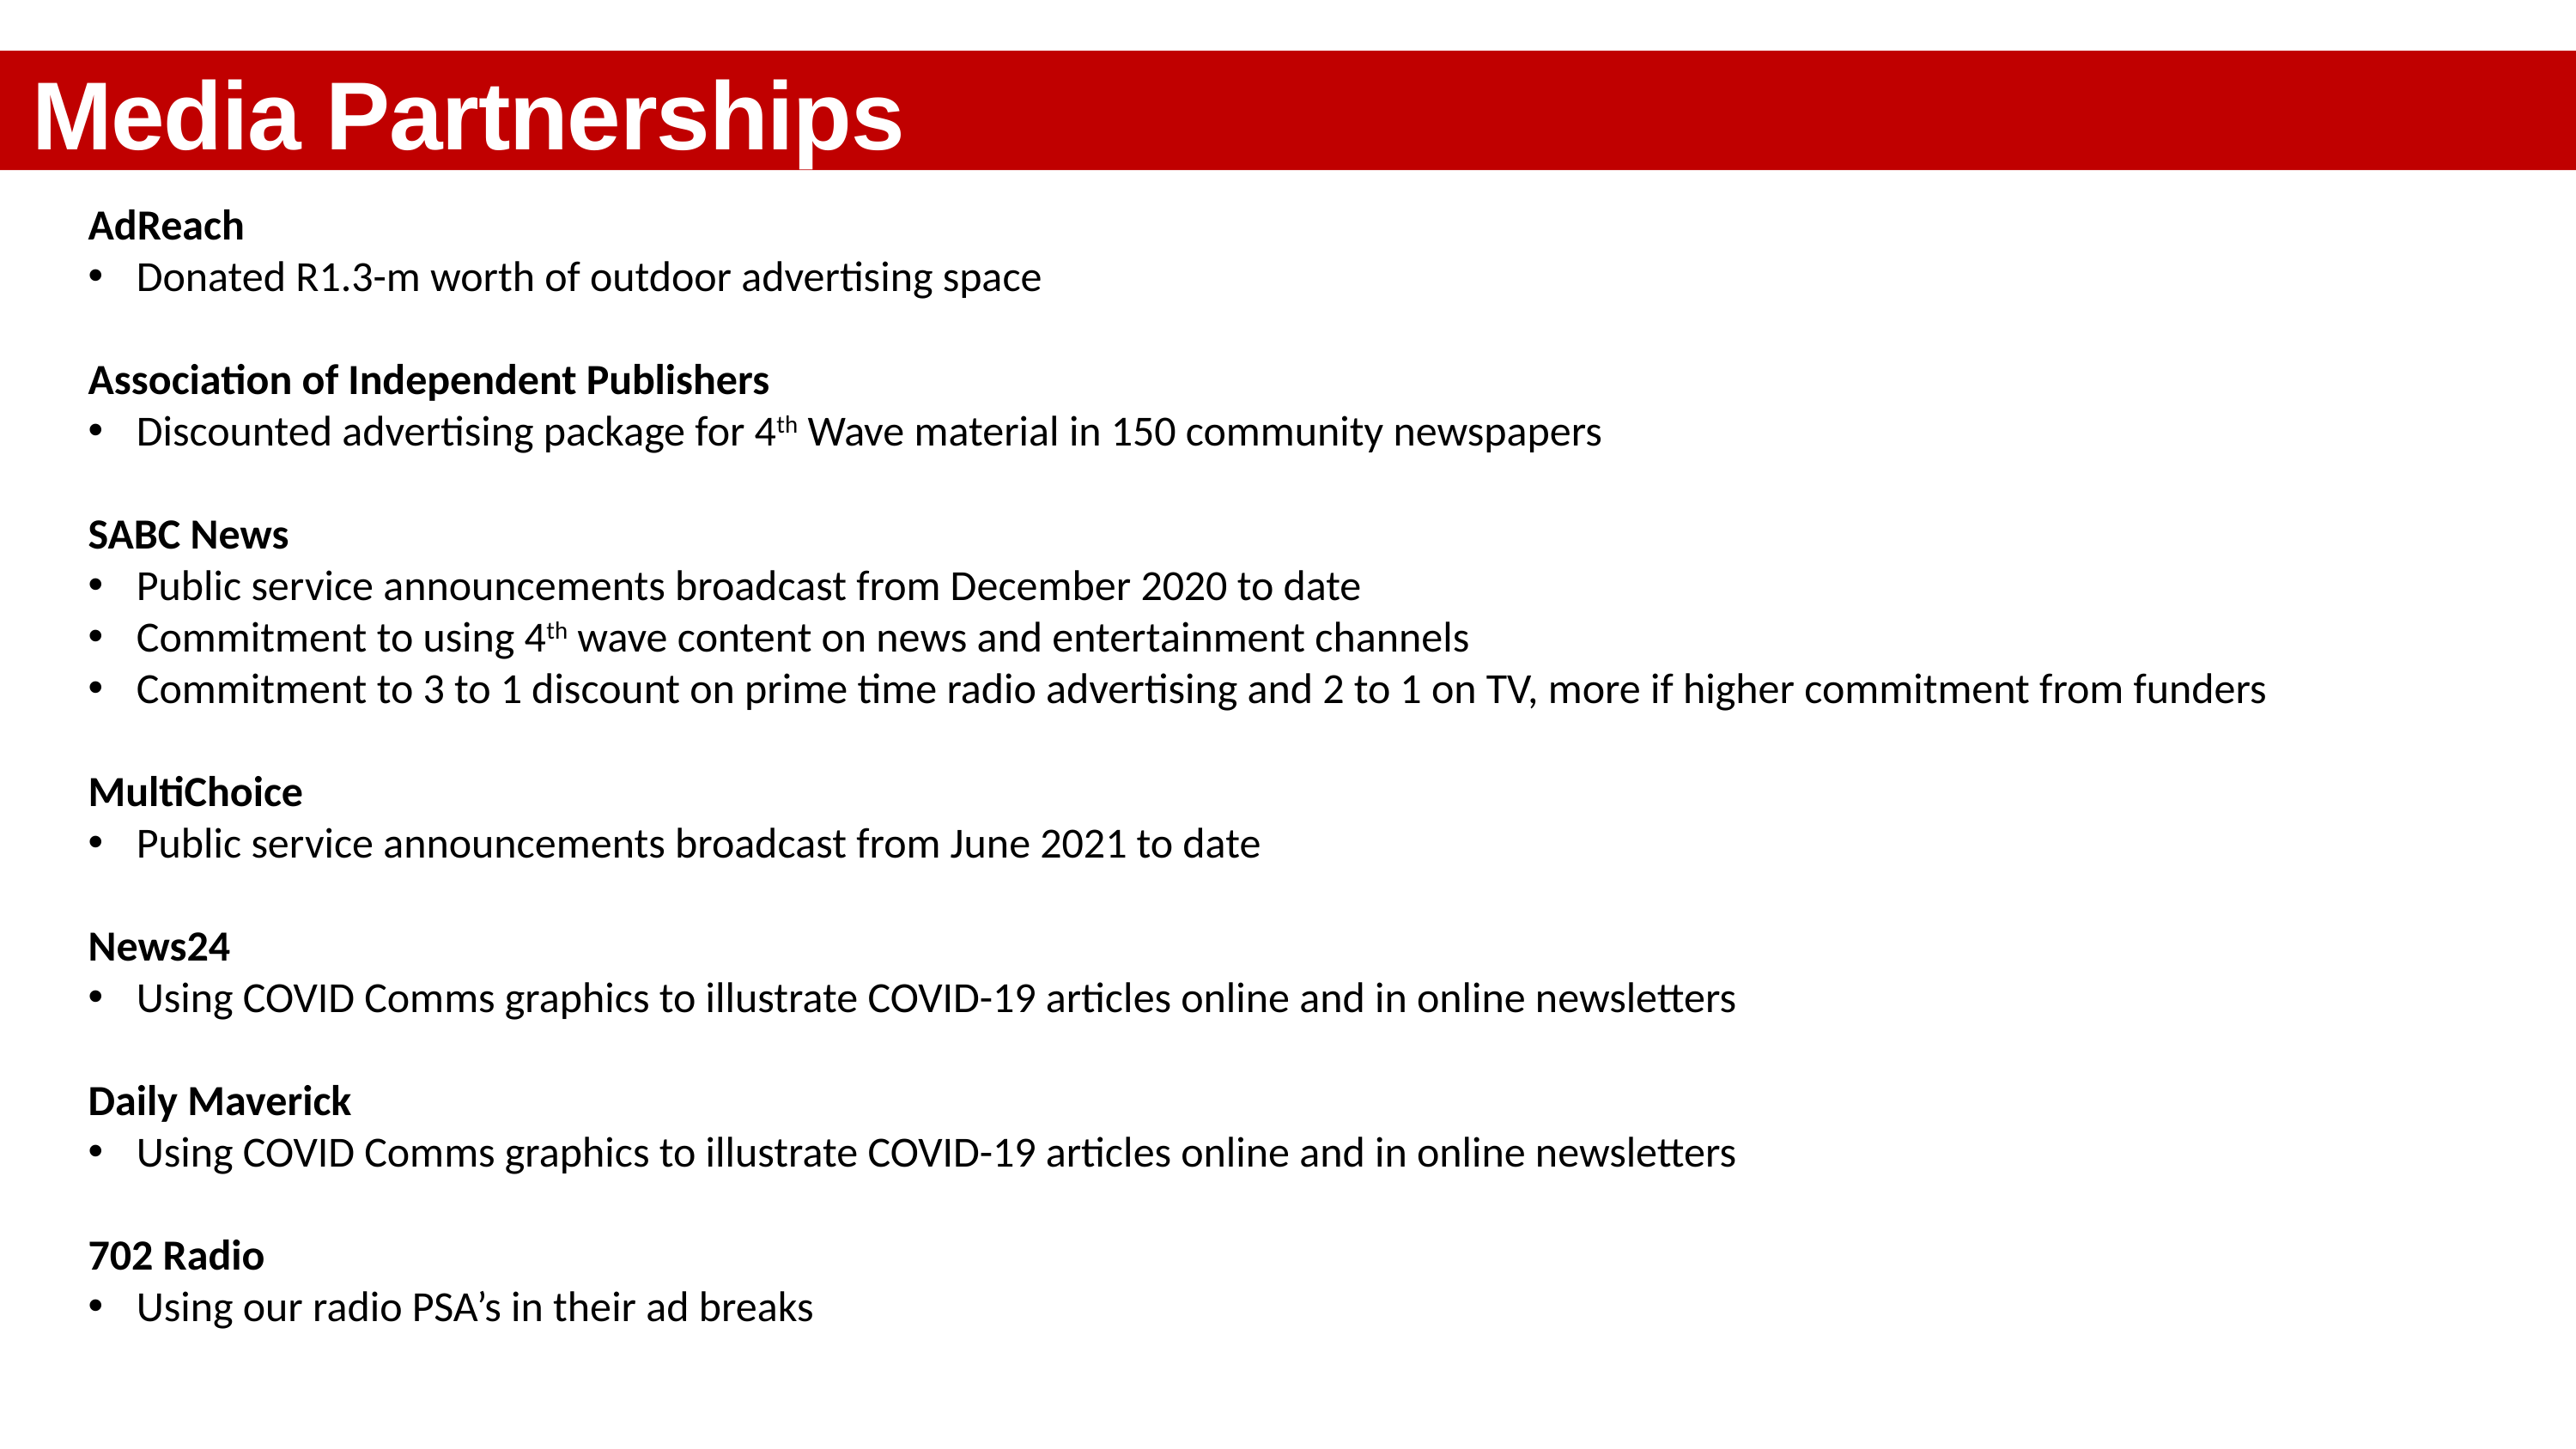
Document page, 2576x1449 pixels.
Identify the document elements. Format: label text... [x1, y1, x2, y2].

text_box AdReach Donated R1.3-m worth of outdoor advertising space Association of Independent Publishers Discounted advertising package for 4th Wave material in 150 community newspapers SABC News Public service announcements broadcast from December 2020 to date Commitment to using 4th wave content on news and entertainment channels Commitment to 3 to 1 discount on prime time radio advertising and 2 to 1 on TV, more if higher commitment from funders MultiChoice Public service announcements broadcast from June 2021 to date News24 Using COVID Comms graphics to illustrate COVID-19 articles online and in online newsletters Daily Maverick Using COVID Comms graphics to illustrate COVID-19 articles online and in online newsletters 702 Radio Using our radio PSA’s in their ad breaks [75, 191, 2500, 1440]
text_box Media Partnerships [32, 51, 2476, 169]
text_box [0, 49, 2576, 172]
